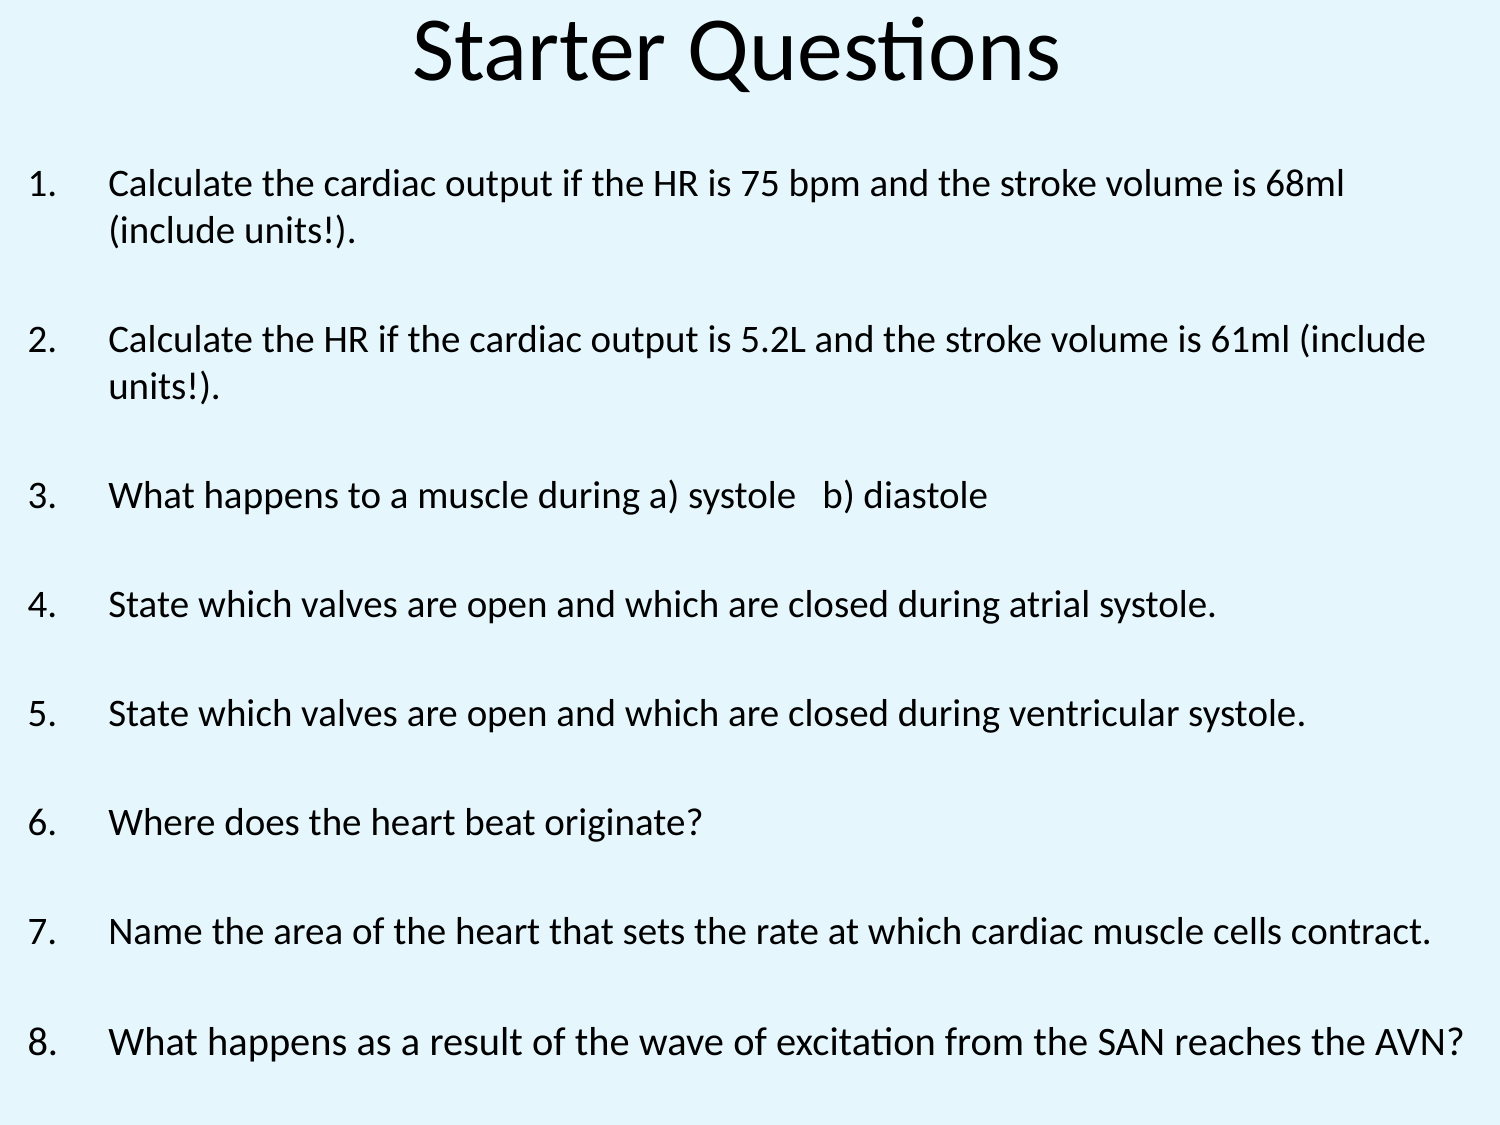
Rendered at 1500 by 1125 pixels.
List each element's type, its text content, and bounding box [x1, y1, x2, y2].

list Calculate the cardiac output if the HR is 75 bpm and the stroke volume is 68ml (include units!). Calculate the HR if the cardiac output is 5.2L and the stroke volume is 61ml (include units!). What happens to a muscle during a) systole b) diastole State which valves are open and which are closed during atrial systole. State which valves are open and which are closed during ventricular systole. Where does the heart beat originate? Name the area of the heart that sets the rate at which cardiac muscle cells contract. What happens as a result of the wave of excitation from the SAN reaches the AVN? [12, 149, 1488, 1100]
title Starter Questions [62, 0, 1413, 138]
